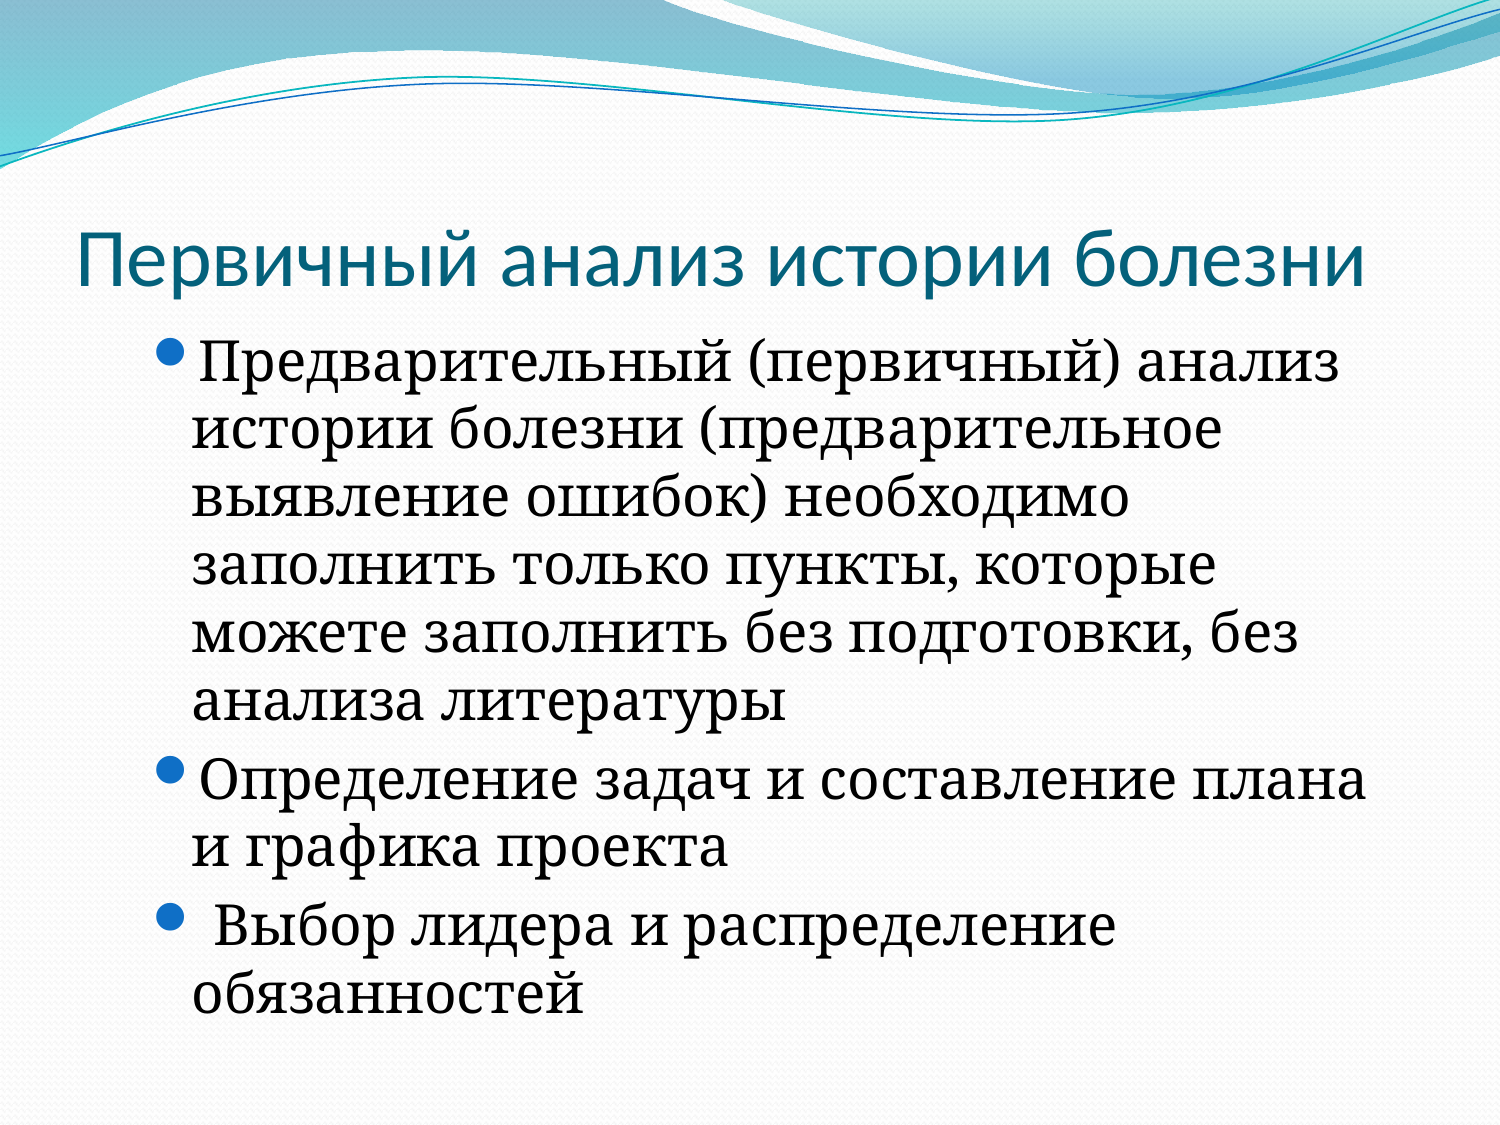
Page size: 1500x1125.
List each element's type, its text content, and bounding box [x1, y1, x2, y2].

list Предварительный (первичный) анализ истории болезни (предварительное выявление ошибок) необходимо заполнить только пункты, которые можете заполнить без подготовки, без анализа литературы Определение задач и составление плана и графика проекта Выбор лидера и распределение обязанностей [75, 317, 1425, 1038]
title Первичный анализ истории болезни [75, 115, 1425, 303]
